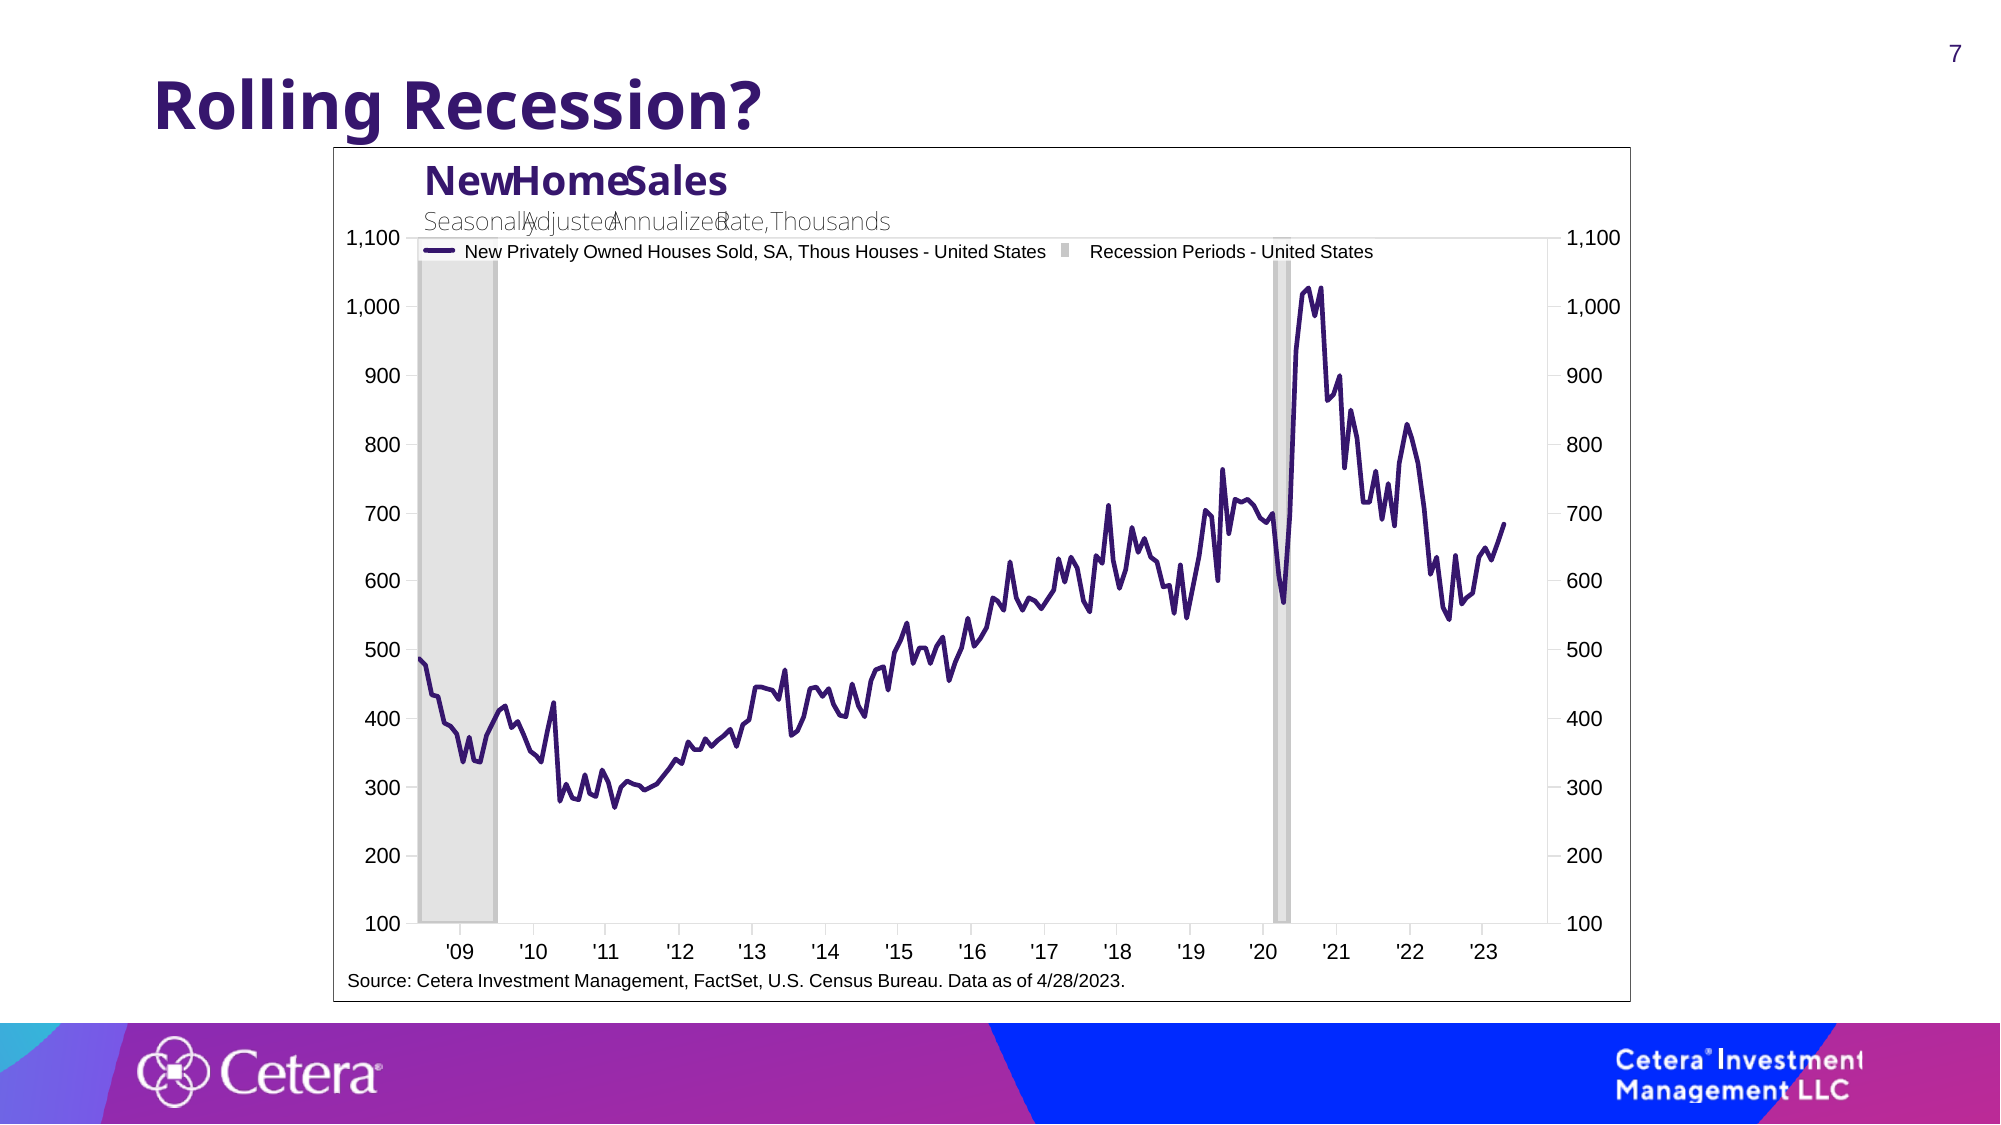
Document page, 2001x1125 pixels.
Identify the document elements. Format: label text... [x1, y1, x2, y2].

title Rolling Recession? [137, 59, 1863, 156]
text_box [333, 146, 1631, 1002]
slide_number 7 [1527, 22, 1978, 83]
picture [0, 1023, 2000, 1124]
